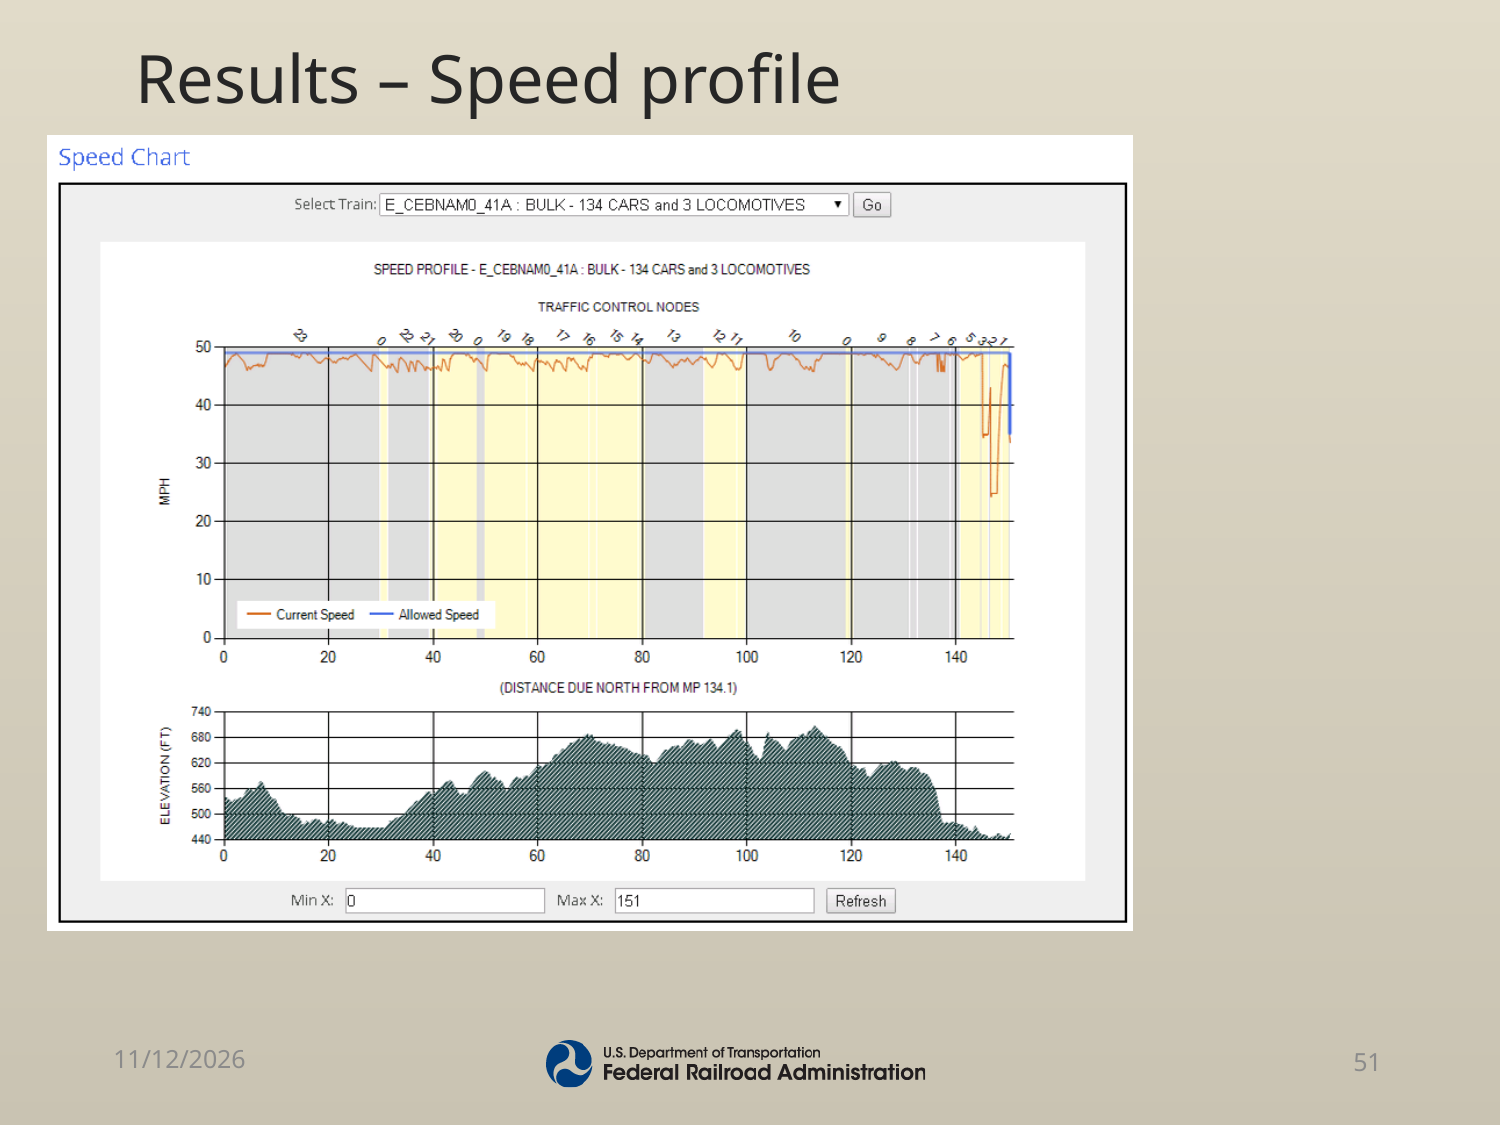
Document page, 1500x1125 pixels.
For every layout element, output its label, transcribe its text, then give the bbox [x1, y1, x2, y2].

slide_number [98, 1030, 436, 1091]
picture [526, 1035, 926, 1088]
slide_number 51 [1059, 1033, 1397, 1094]
picture [47, 135, 1134, 931]
title Results – Speed profile [120, 20, 1380, 145]
